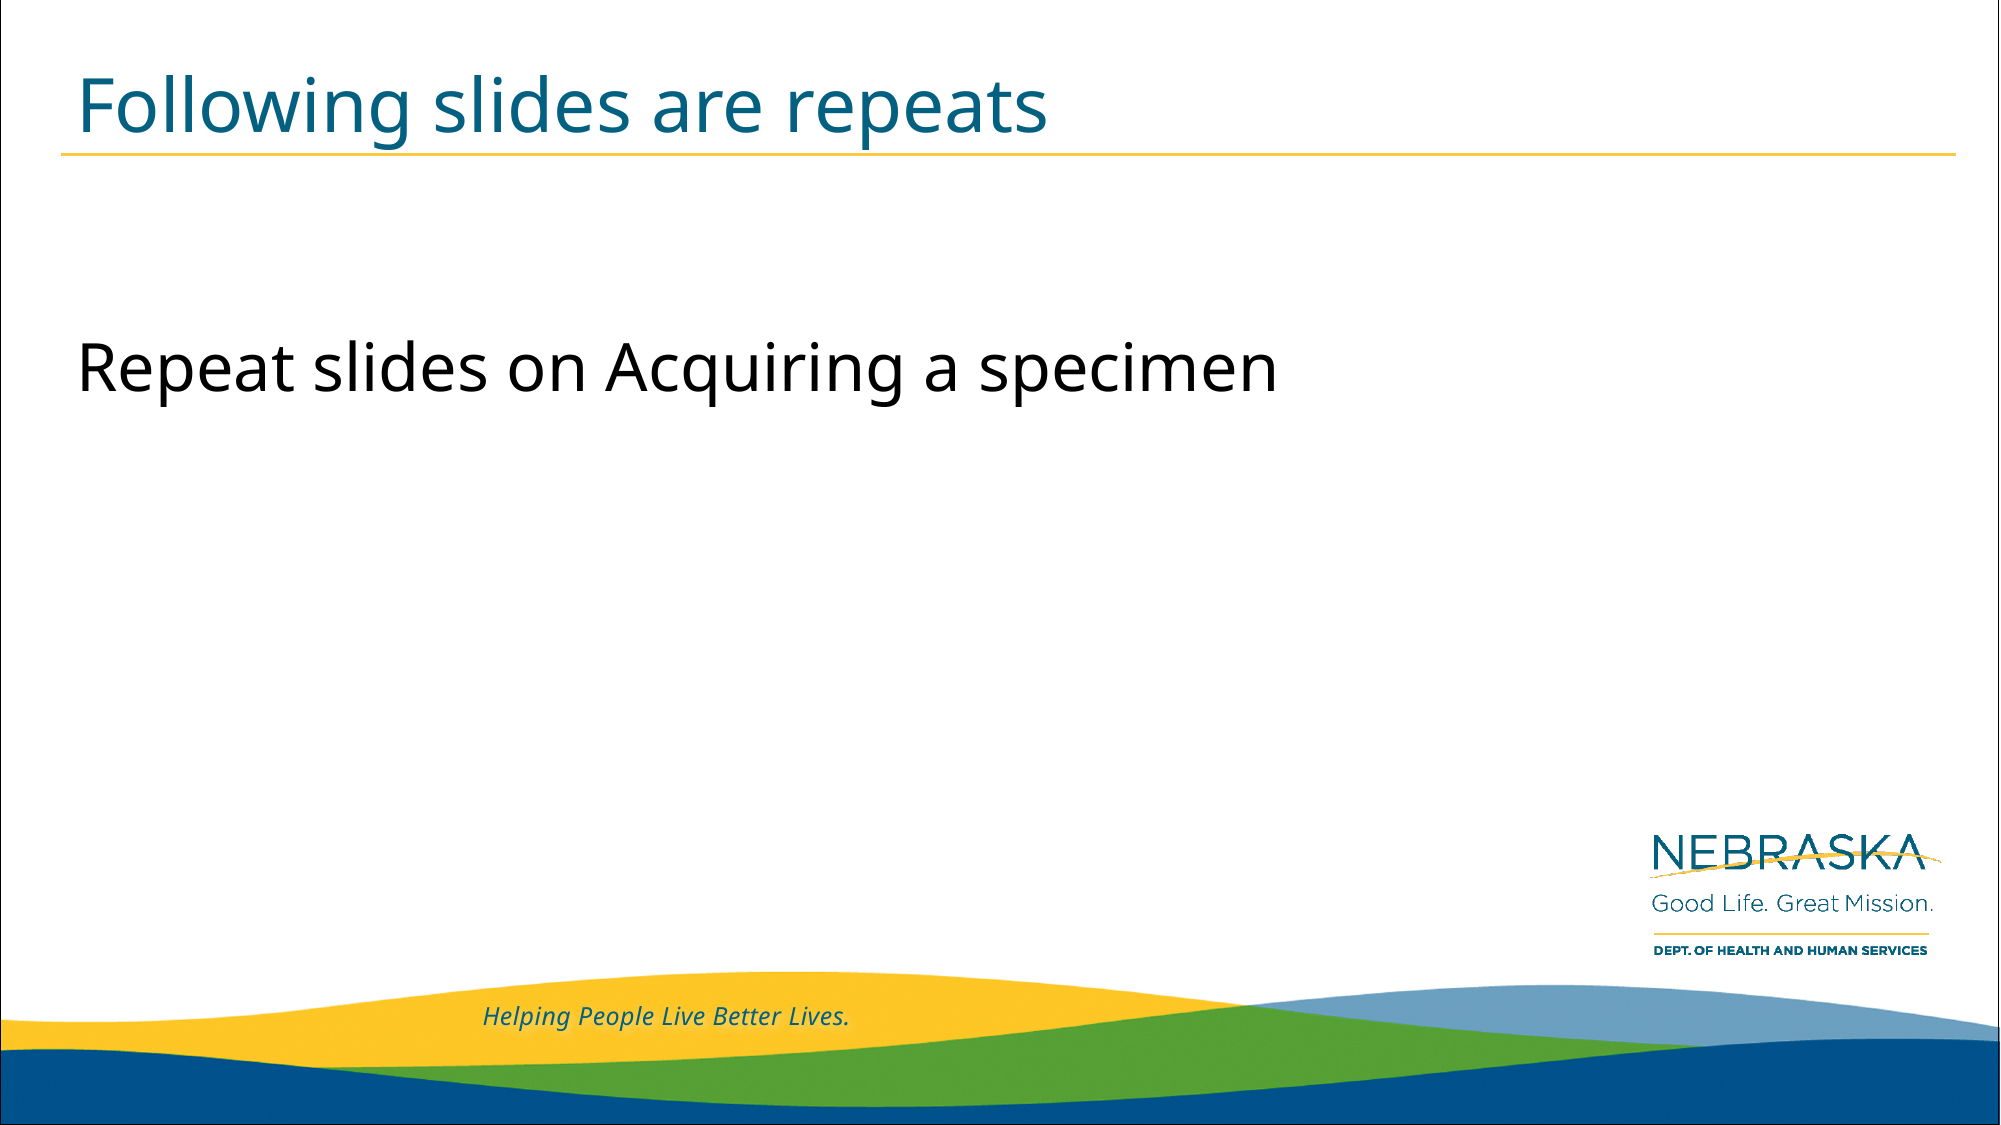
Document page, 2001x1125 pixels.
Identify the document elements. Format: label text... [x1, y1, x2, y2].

list Repeat slides on Acquiring a specimen [61, 176, 1957, 1007]
picture [1, 0, 1998, 1124]
title Following slides are repeats [61, 59, 1957, 175]
